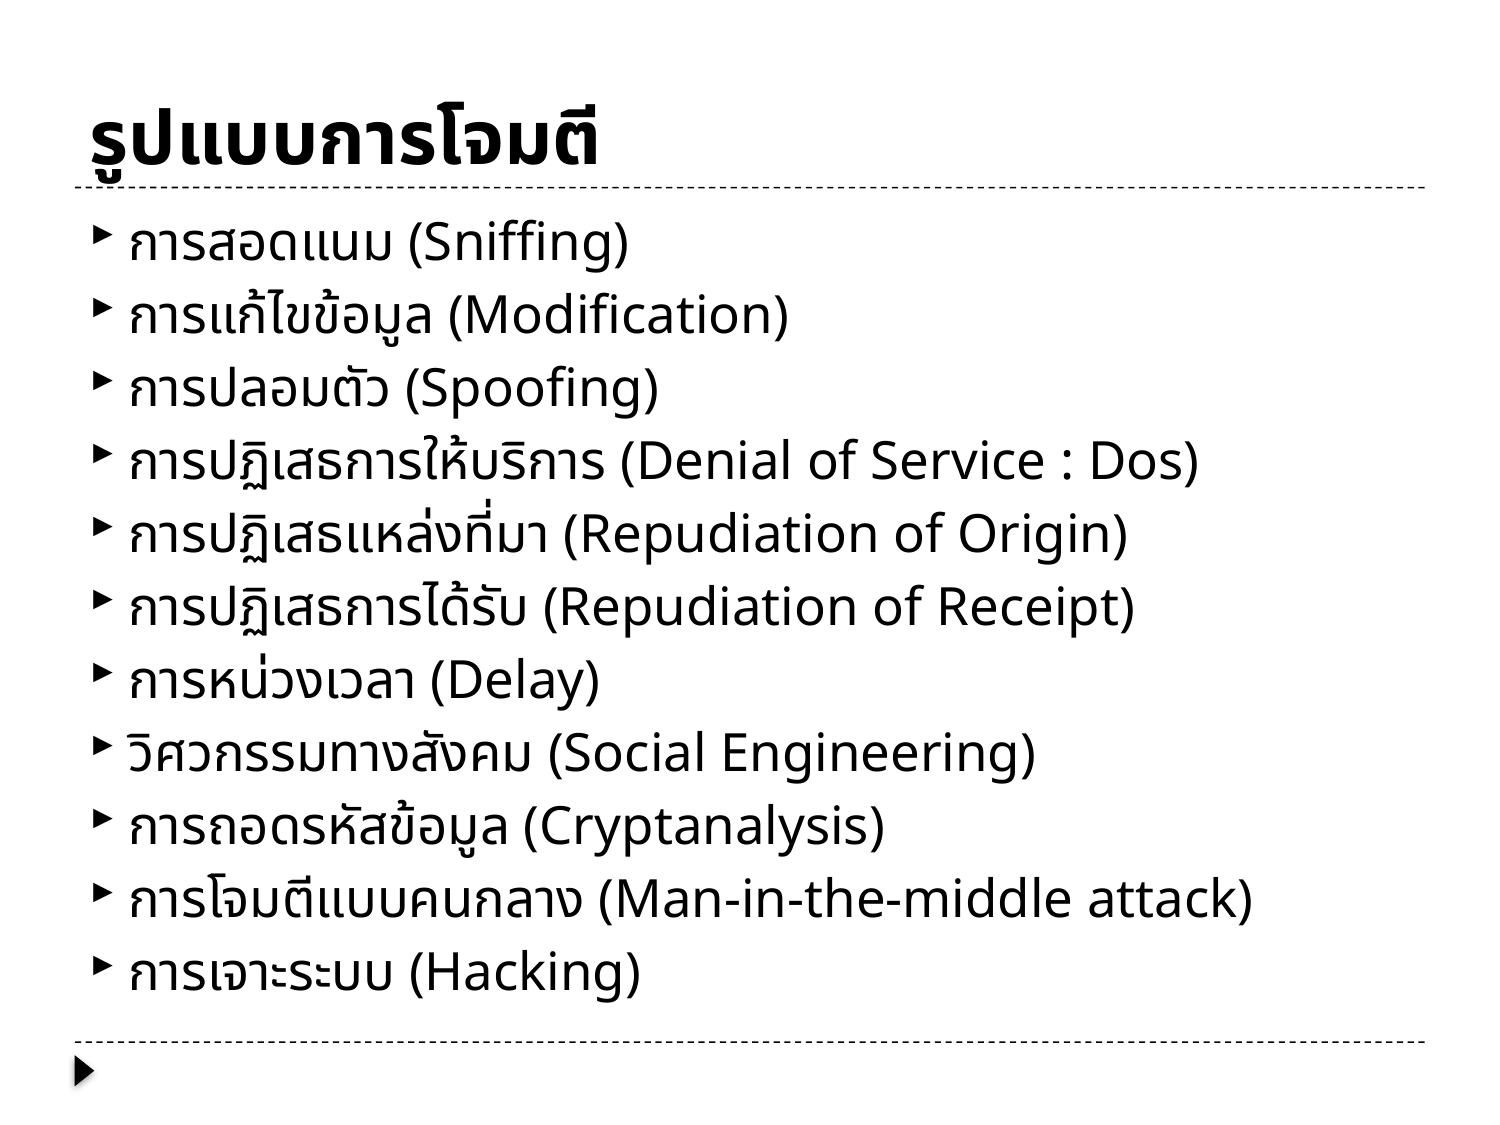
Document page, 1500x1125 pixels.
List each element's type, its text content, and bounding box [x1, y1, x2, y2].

list การสอดแนม (Sniffing) การแก้ไขข้อมูล (Modification) การปลอมตัว (Spoofing) การปฏิเสธการให้บริการ (Denial of Service : Dos) การปฏิเสธแหล่งที่มา (Repudiation of Origin) การปฏิเสธการได้รับ (Repudiation of Receipt) การหน่วงเวลา (Delay) วิศวกรรมทางสังคม (Social Engineering) การถอดรหัสข้อมูล (Cryptanalysis) การโจมตีแบบคนกลาง (Man-in-the-middle attack) การเจาะระบบ (Hacking) [75, 200, 1425, 1010]
title รูปแบบการโจมตี [75, 24, 1425, 188]
